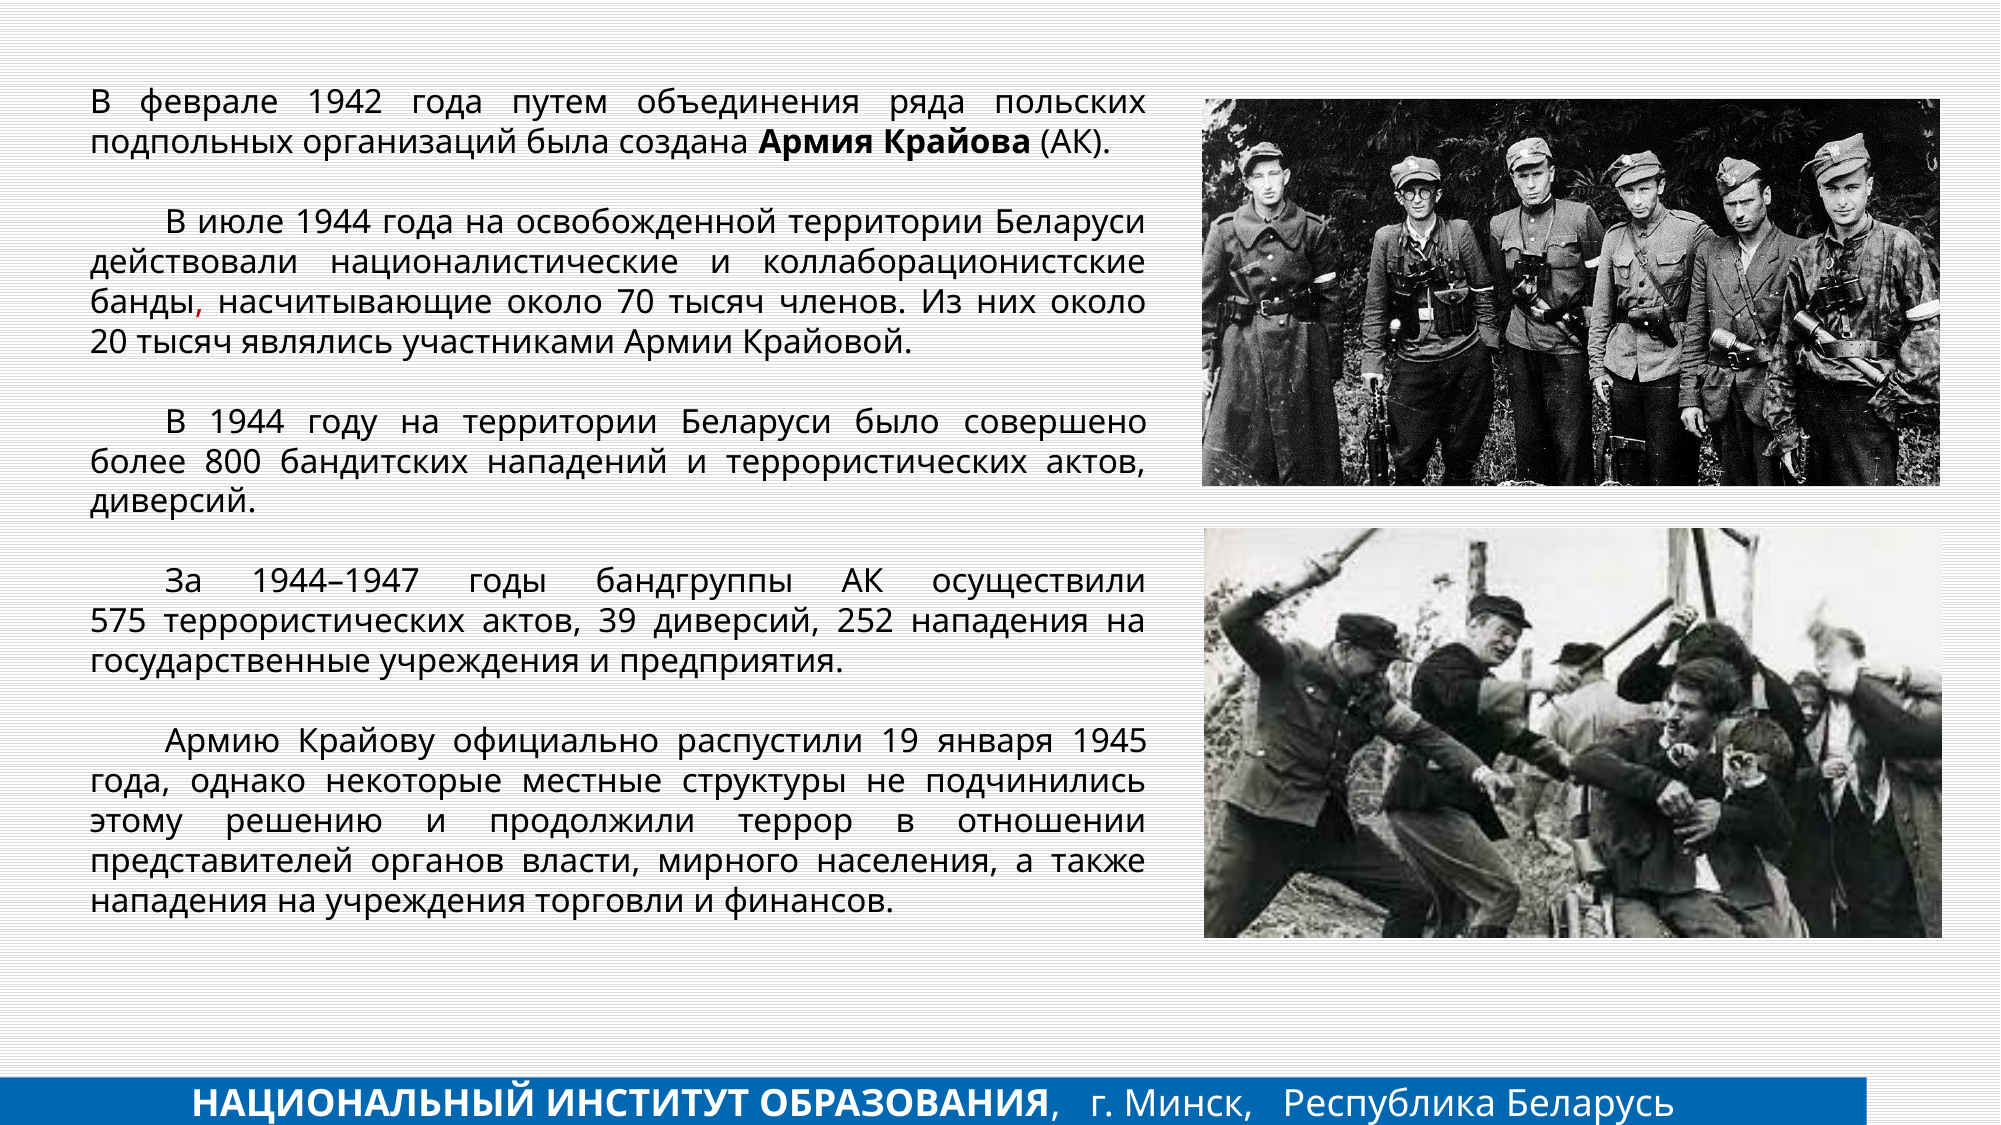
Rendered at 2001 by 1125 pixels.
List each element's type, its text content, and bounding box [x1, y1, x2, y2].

text_box В феврале 1942 года путем объединения ряда польских подпольных организаций была создана Армия Крайова (АК). В июле 1944 года на освобожденной территории Беларуси действовали националистические и коллаборационистские банды, насчитывающие около 70 тысяч членов. Из них около 20 тысяч являлись участниками Армии Крайовой. В 1944 году на территории Беларуси было совершено более 800 бандитских нападений и террористических актов, диверсий. За 1944–1947 годы бандгруппы АК осуществили 575 террористических актов, 39 диверсий, 252 нападения на государственные учреждения и предприятия. Армию Крайову официально распустили 19 января 1945 года, однако некоторые местные структуры не подчинились этому решению и продолжили террор в отношении представителей органов власти, мирного населения, а также нападения на учреждения торговли и финансов. [75, 73, 1163, 927]
picture [1204, 528, 1942, 938]
picture [1202, 99, 1940, 486]
